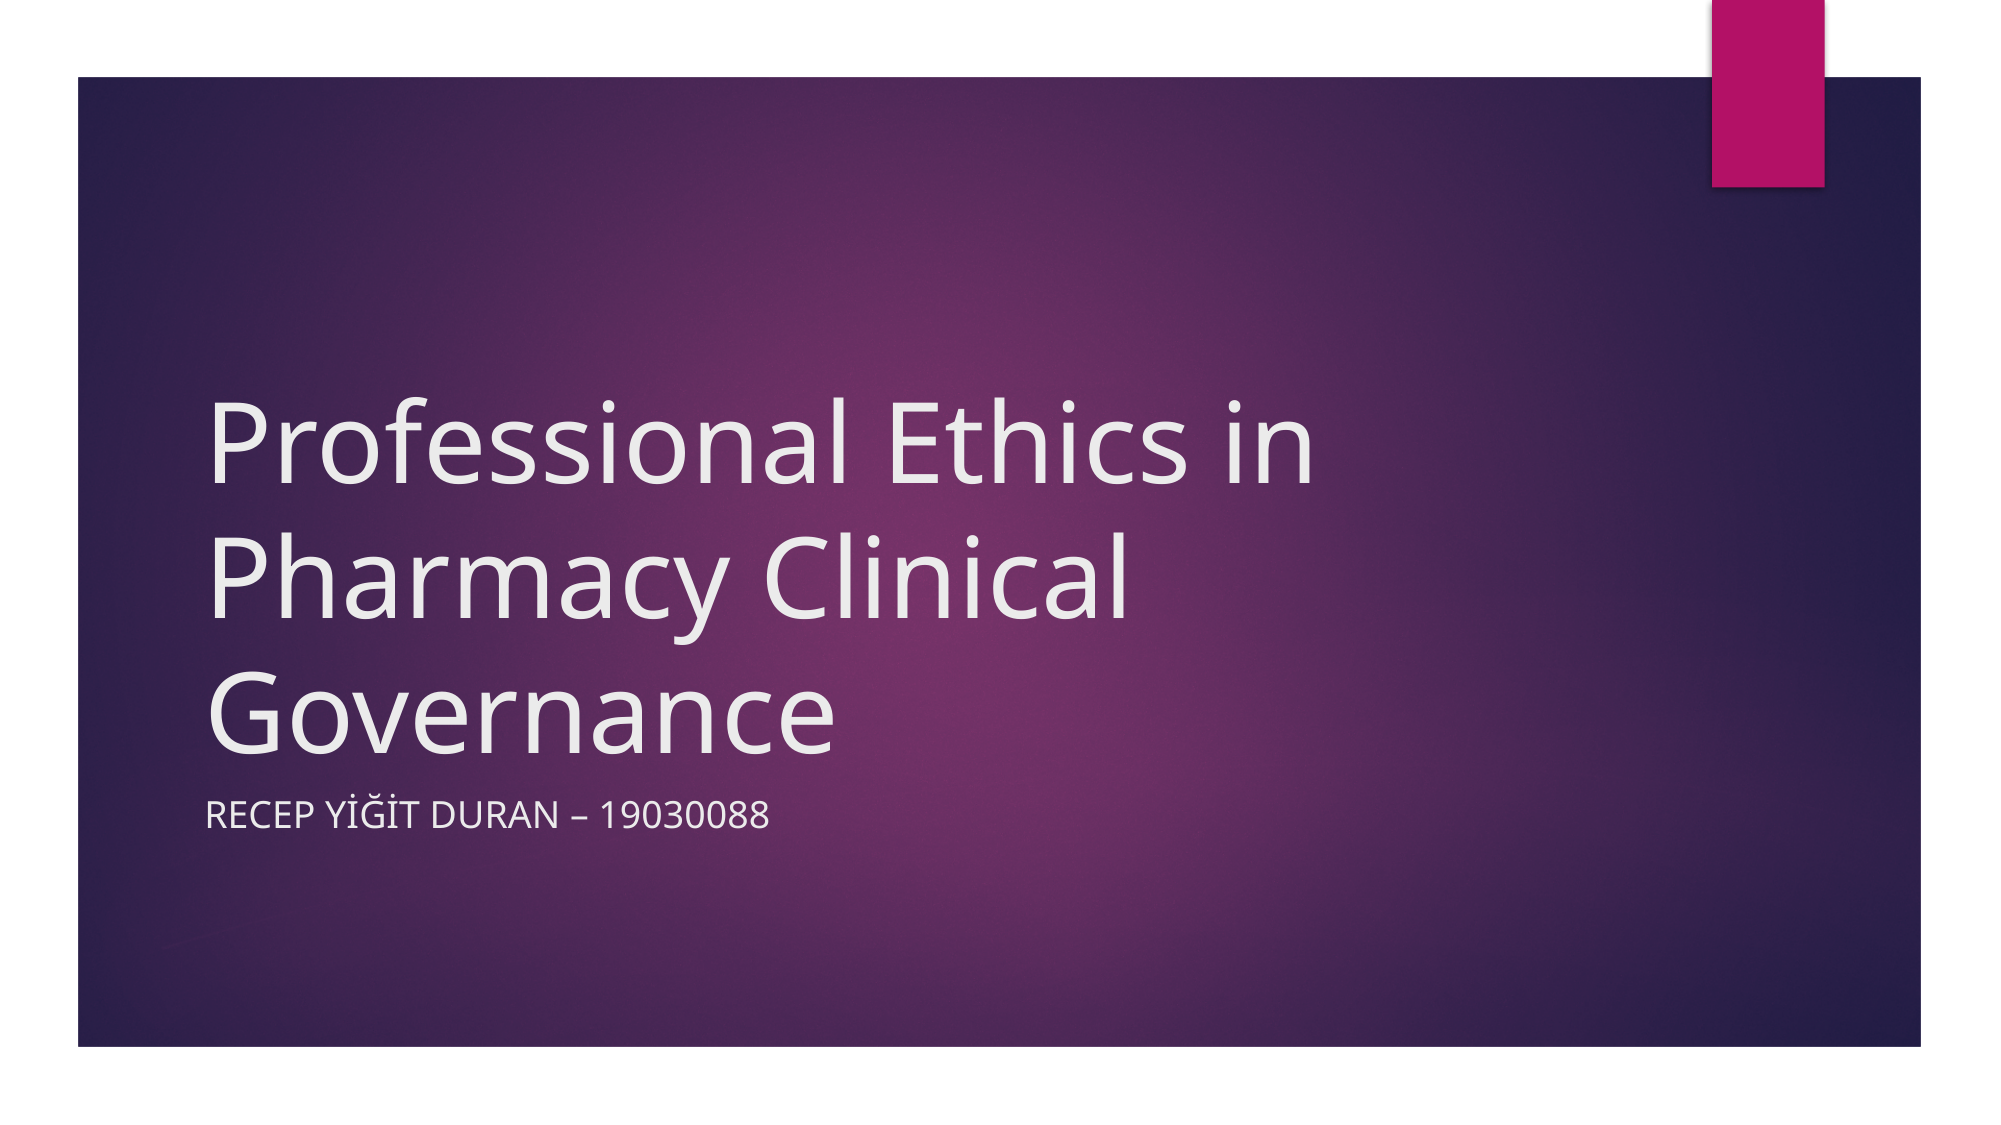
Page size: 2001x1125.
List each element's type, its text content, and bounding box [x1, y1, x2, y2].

title Professional Ethics in Pharmacy Clinical Governance [189, 344, 1719, 784]
subtitle Recep yiğit duran – 19030088 [189, 783, 1638, 925]
